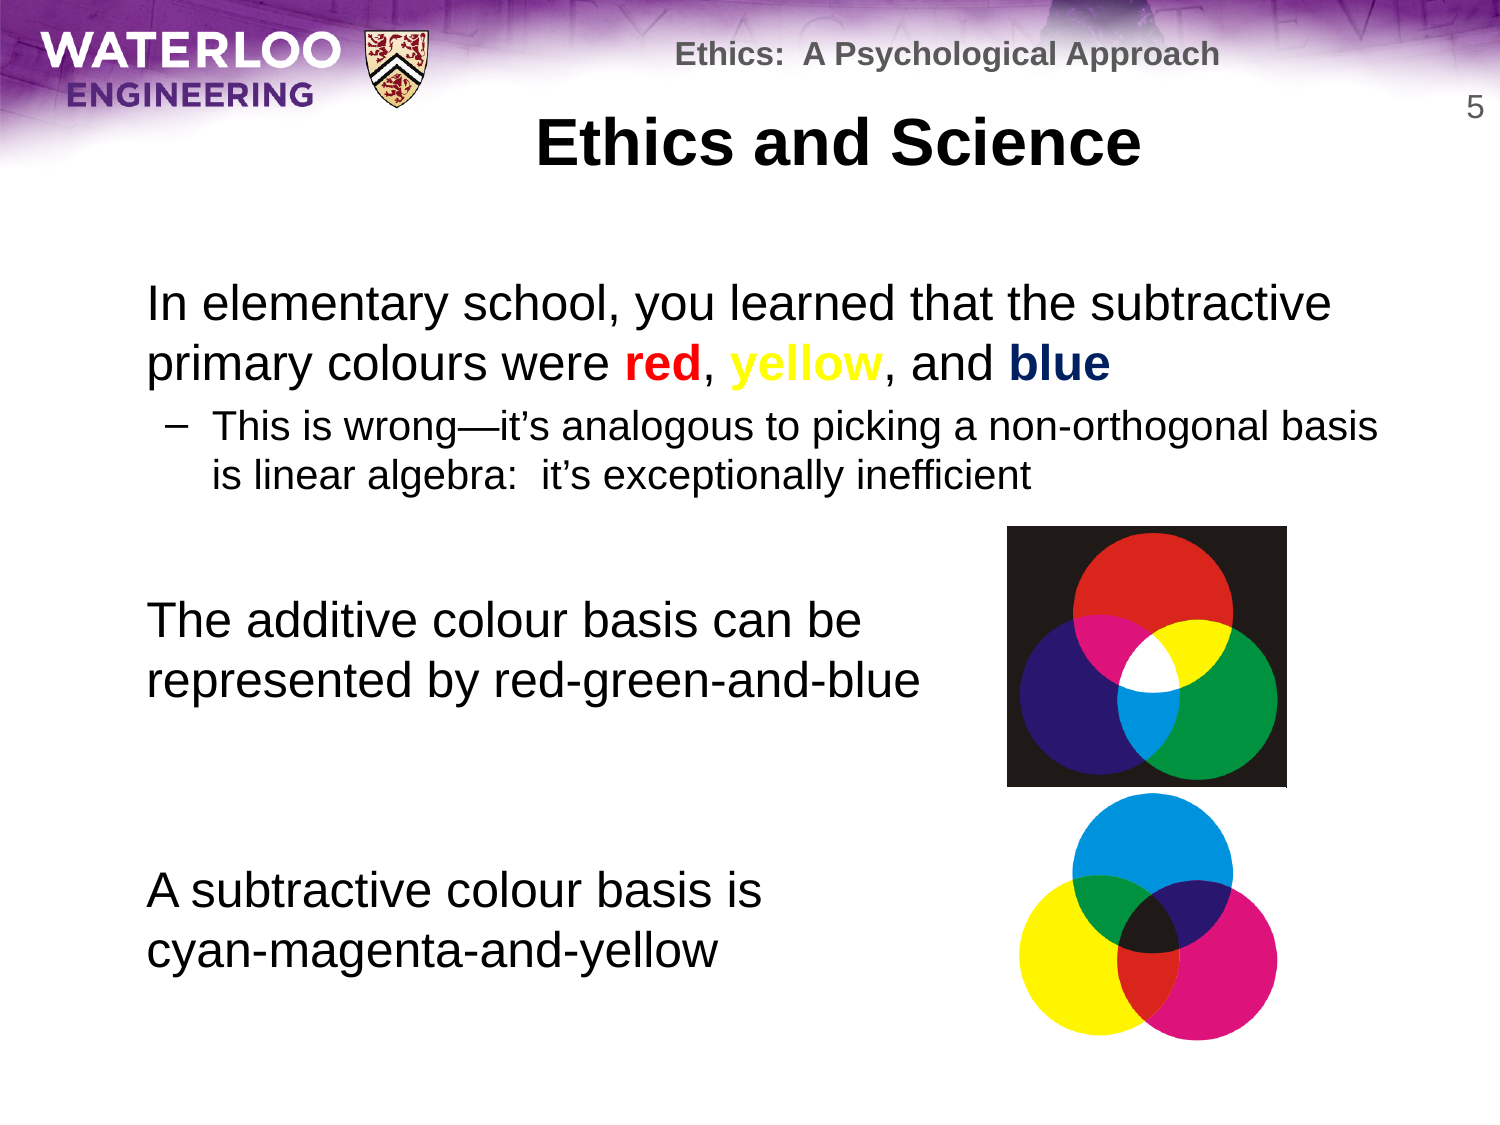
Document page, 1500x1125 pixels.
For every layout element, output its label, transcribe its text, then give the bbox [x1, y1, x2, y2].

title Ethics and Science [252, 44, 1426, 233]
picture [0, 0, 1500, 1125]
slide_number 5 [1371, 73, 1500, 134]
list In elementary school, you learned that the subtractive primary colours were red, yellow, and blue This is wrong—it’s analogous to picking a non-orthogonal basis is linear algebra: it’s exceptionally inefficient The additive colour basis can be represented by red-green-and-blue A subtractive colour basis is cyan-magenta-and-yellow [74, 262, 1426, 1020]
footer Ethics: A Psychological Approach [535, 24, 1236, 68]
